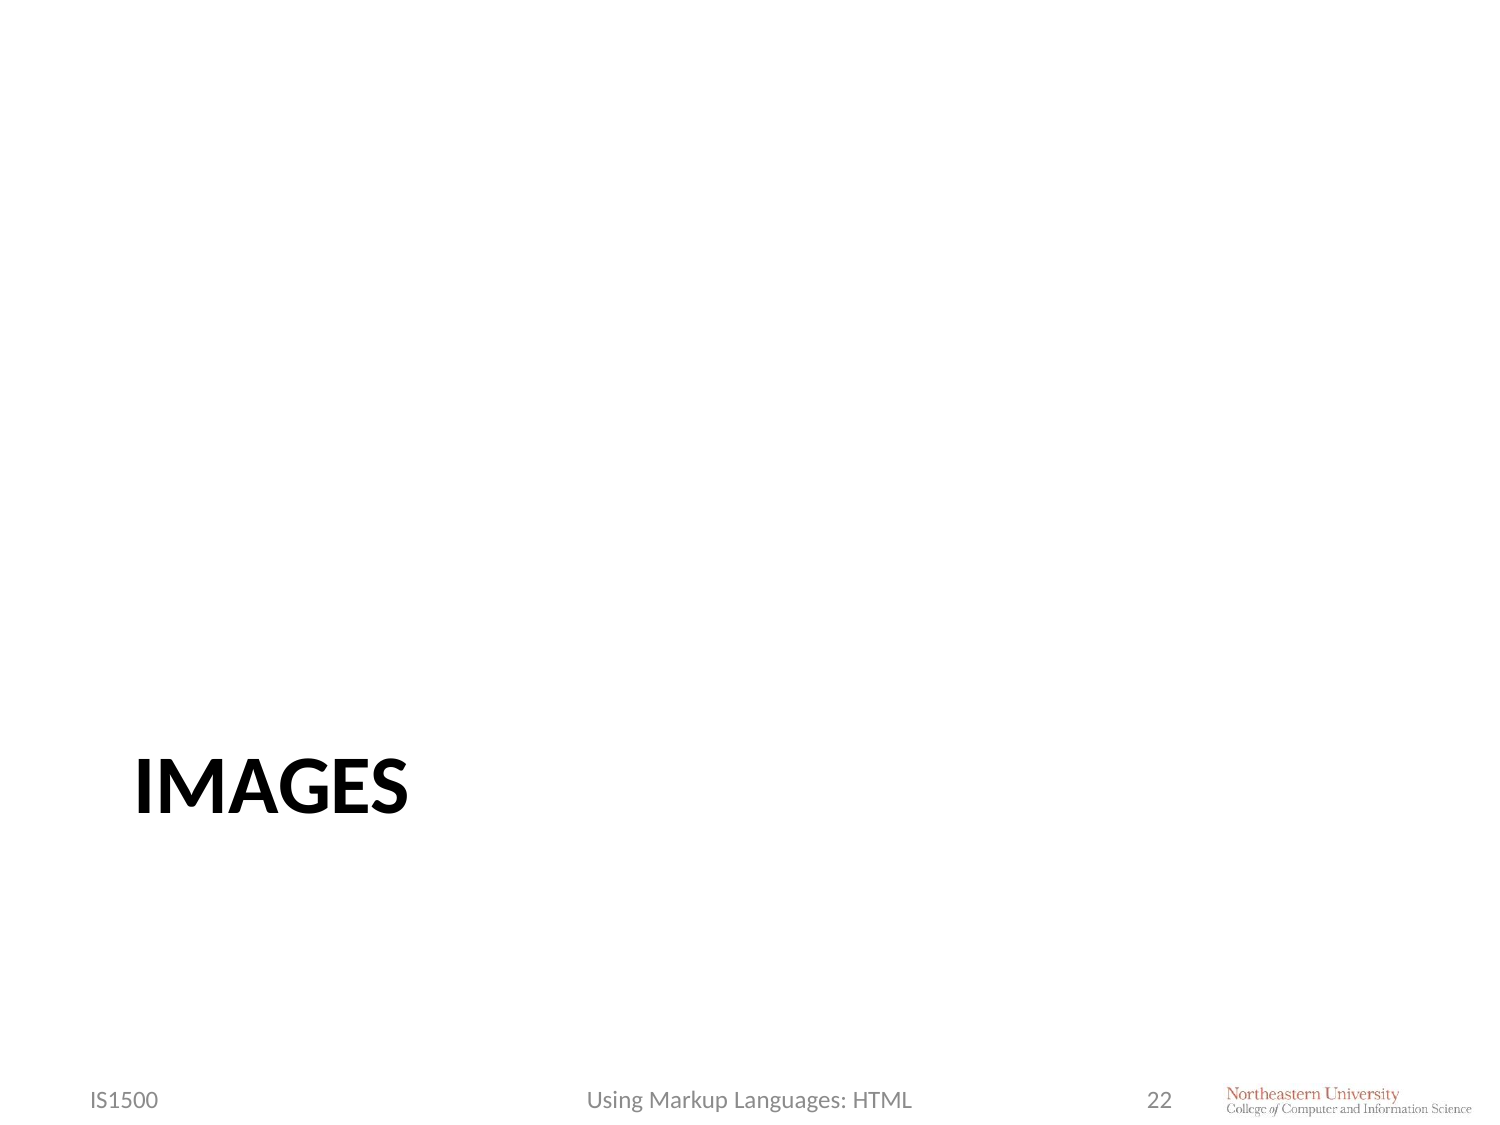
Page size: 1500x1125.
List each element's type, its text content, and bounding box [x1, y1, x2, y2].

picture [1223, 1083, 1474, 1119]
slide_number 22 [1074, 1074, 1188, 1122]
title Images [118, 722, 1394, 947]
footer Using Markup Languages: HTML [512, 1074, 988, 1122]
slide_number IS1500 [75, 1074, 425, 1122]
